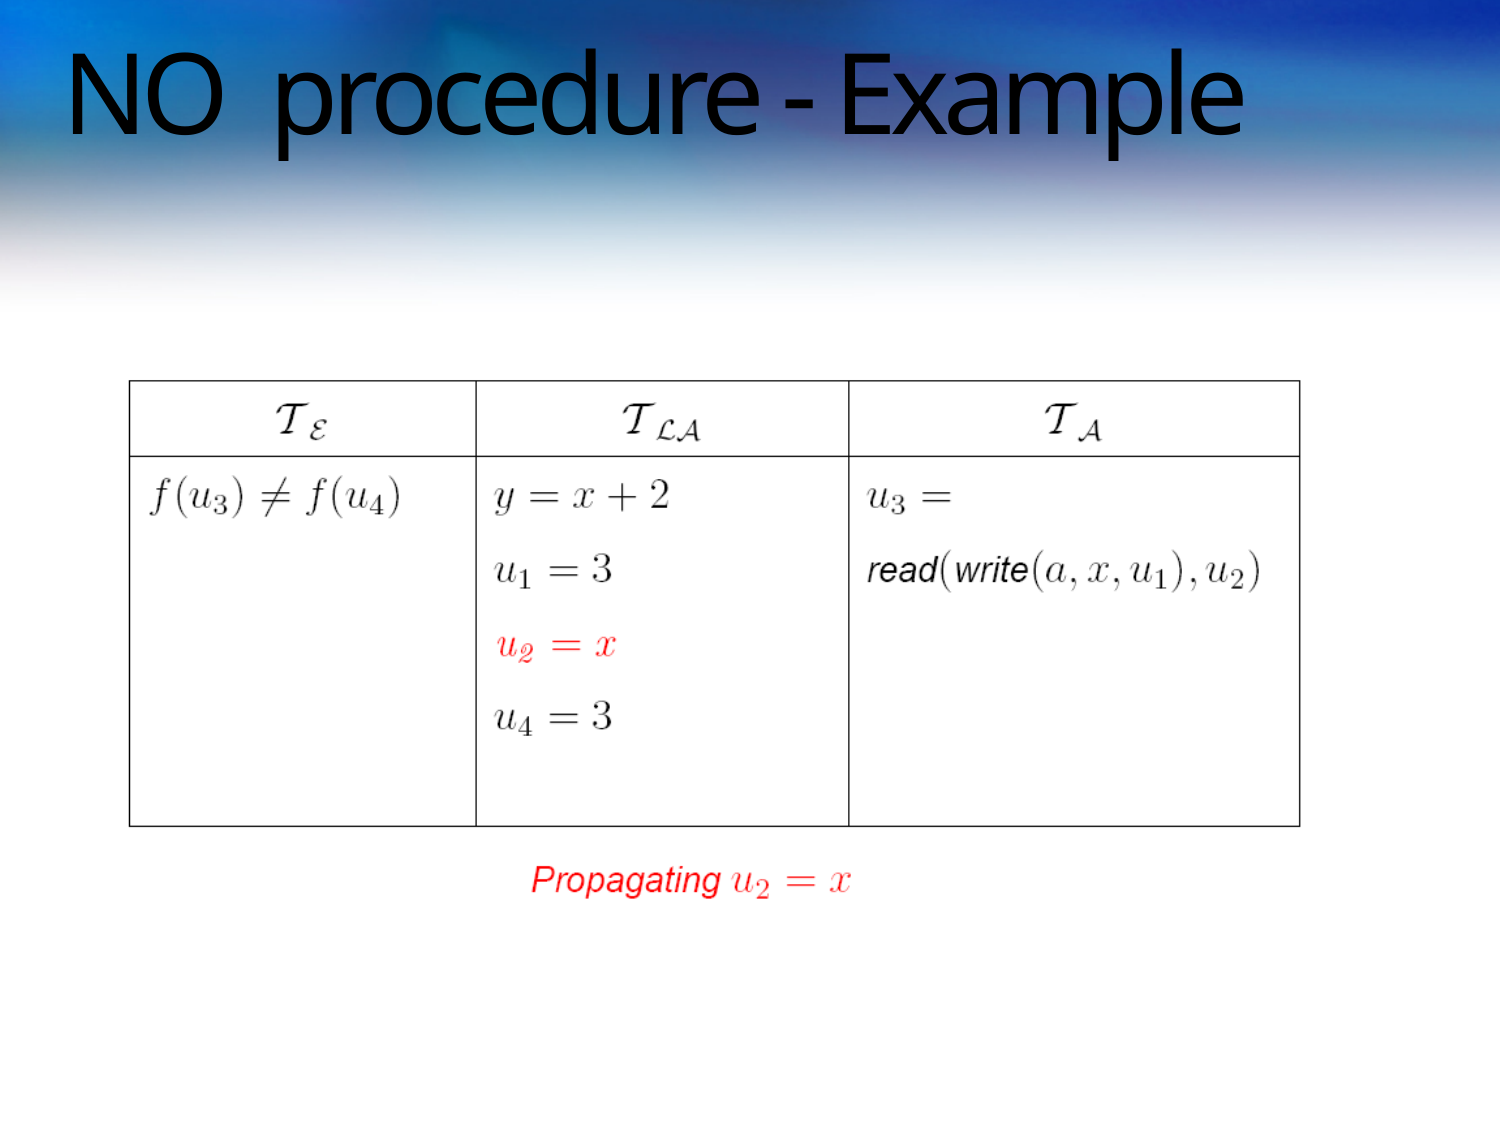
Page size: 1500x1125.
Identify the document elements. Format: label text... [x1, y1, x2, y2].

picture [0, 0, 1500, 1125]
title NO procedure - Example [62, 37, 1438, 162]
